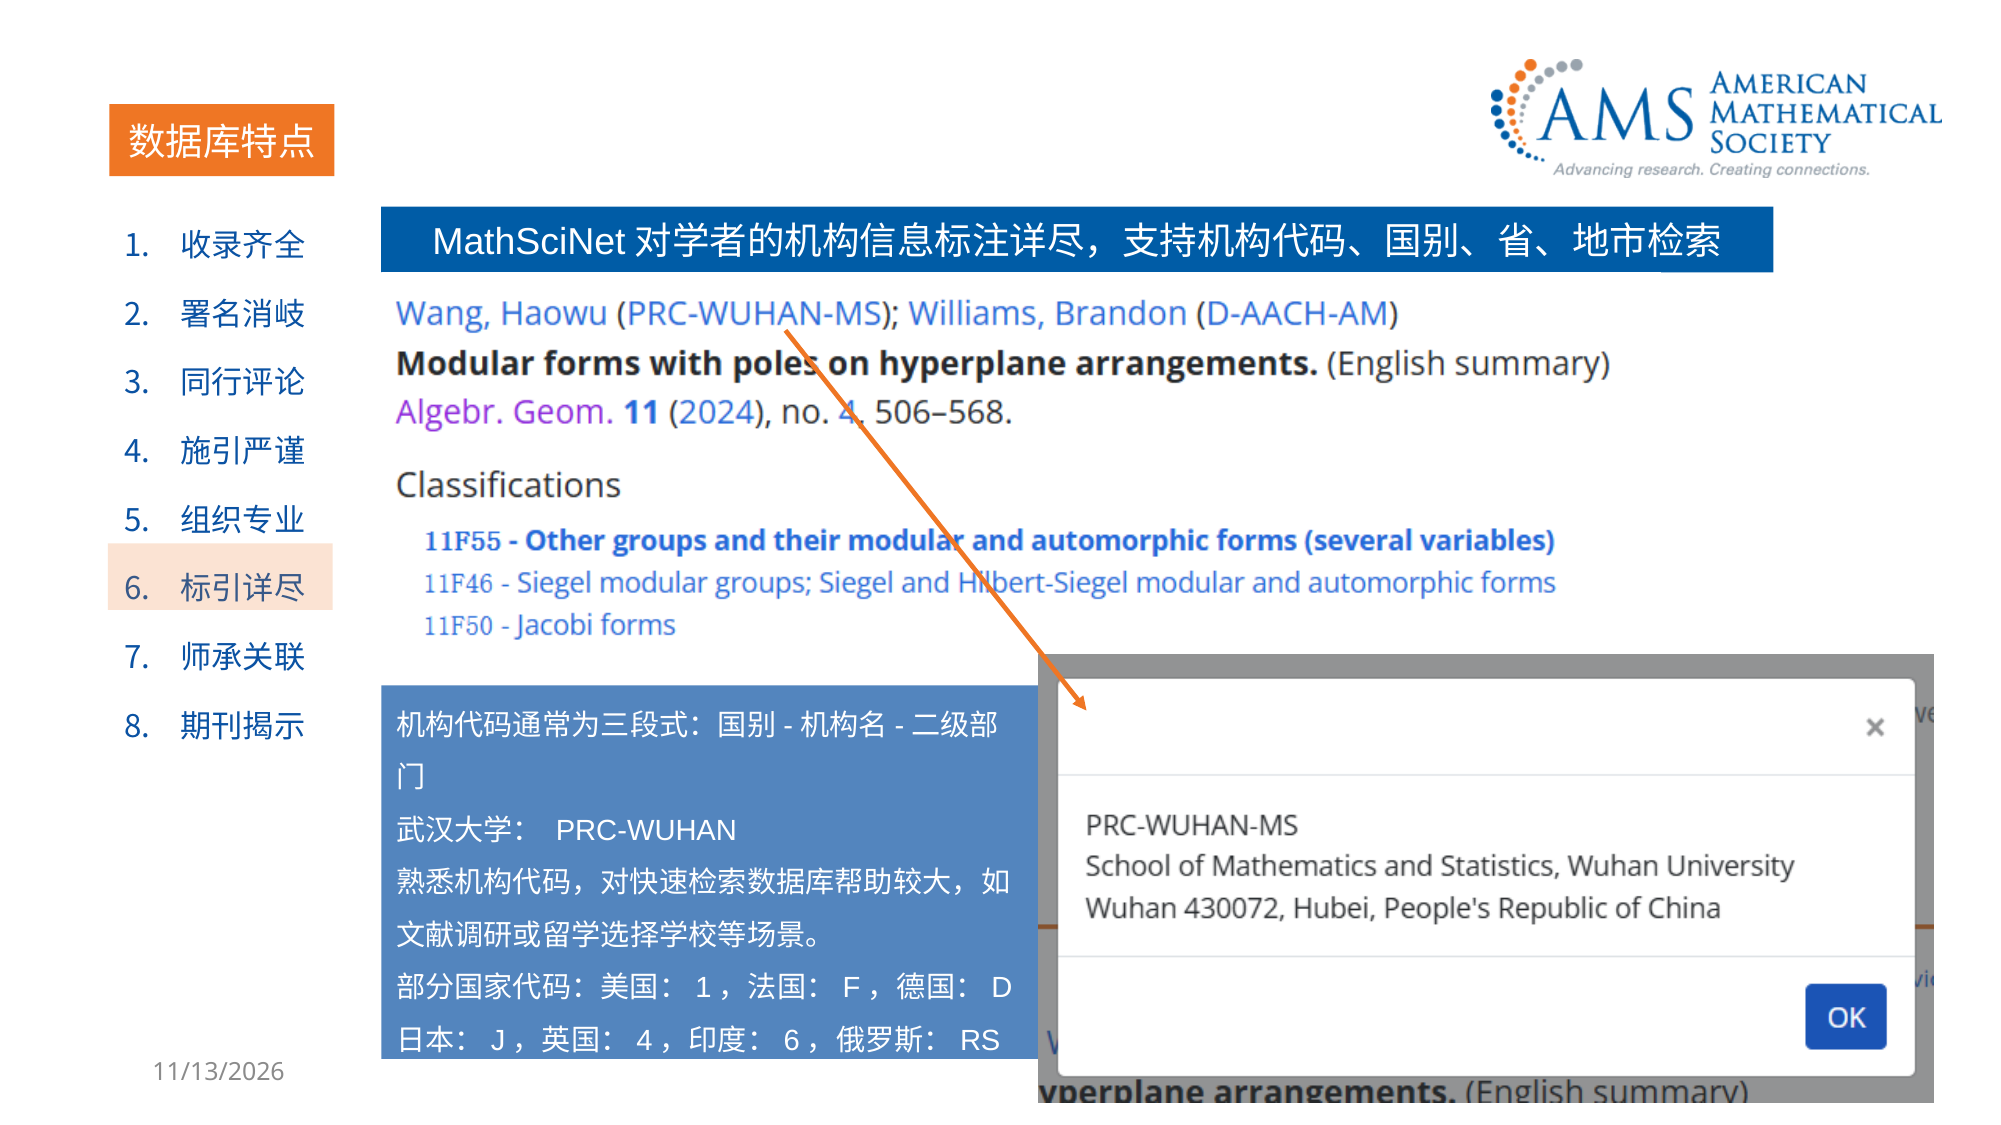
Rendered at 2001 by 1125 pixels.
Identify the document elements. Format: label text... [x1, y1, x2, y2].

text_box 机构代码通常为三段式：国别-机构名-二级部门 武汉大学： PRC-WUHAN 熟悉机构代码，对快速检索数据库帮助较大，如文献调研或留学选择学校等场景。 部分国家代码：美国：1，法国：F，德国：D 日本：J，英国：4，印度：6，俄罗斯：RS [380, 684, 785, 1060]
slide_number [137, 1042, 588, 1103]
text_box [785, 330, 1934, 1103]
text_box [107, 206, 1774, 645]
picture [1491, 59, 1942, 178]
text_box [109, 645, 335, 774]
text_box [109, 104, 335, 206]
